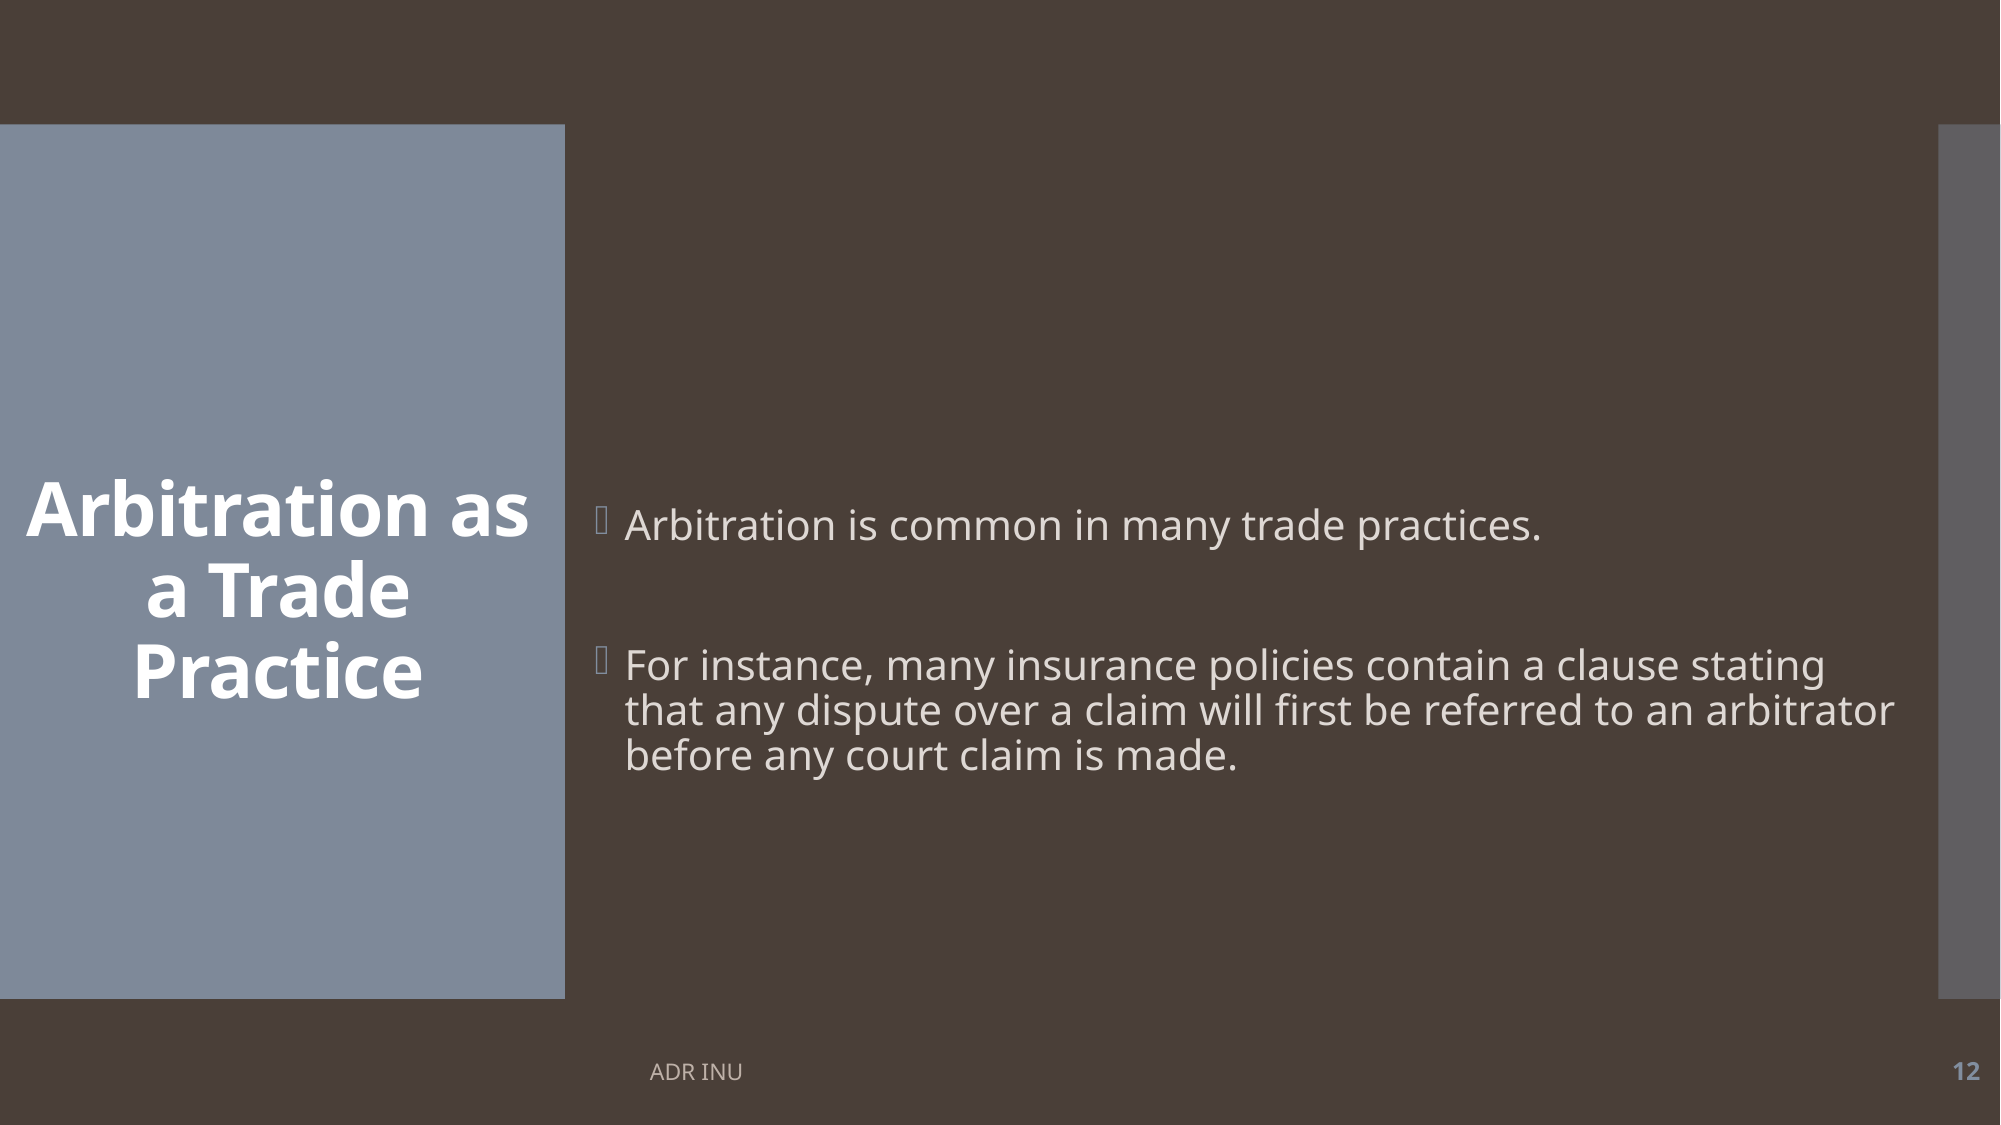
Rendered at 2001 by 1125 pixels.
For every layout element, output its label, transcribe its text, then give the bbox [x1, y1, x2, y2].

list Arbitration is common in many trade practices. For instance, many insurance policies contain a clause stating that any dispute over a claim will first be referred to an arbitrator before any court claim is made. [579, 269, 1930, 1014]
title Arbitration as a Trade Practice [0, 290, 556, 896]
slide_number 12 [1744, 1042, 1996, 1103]
footer ADR INU [634, 1042, 1605, 1103]
